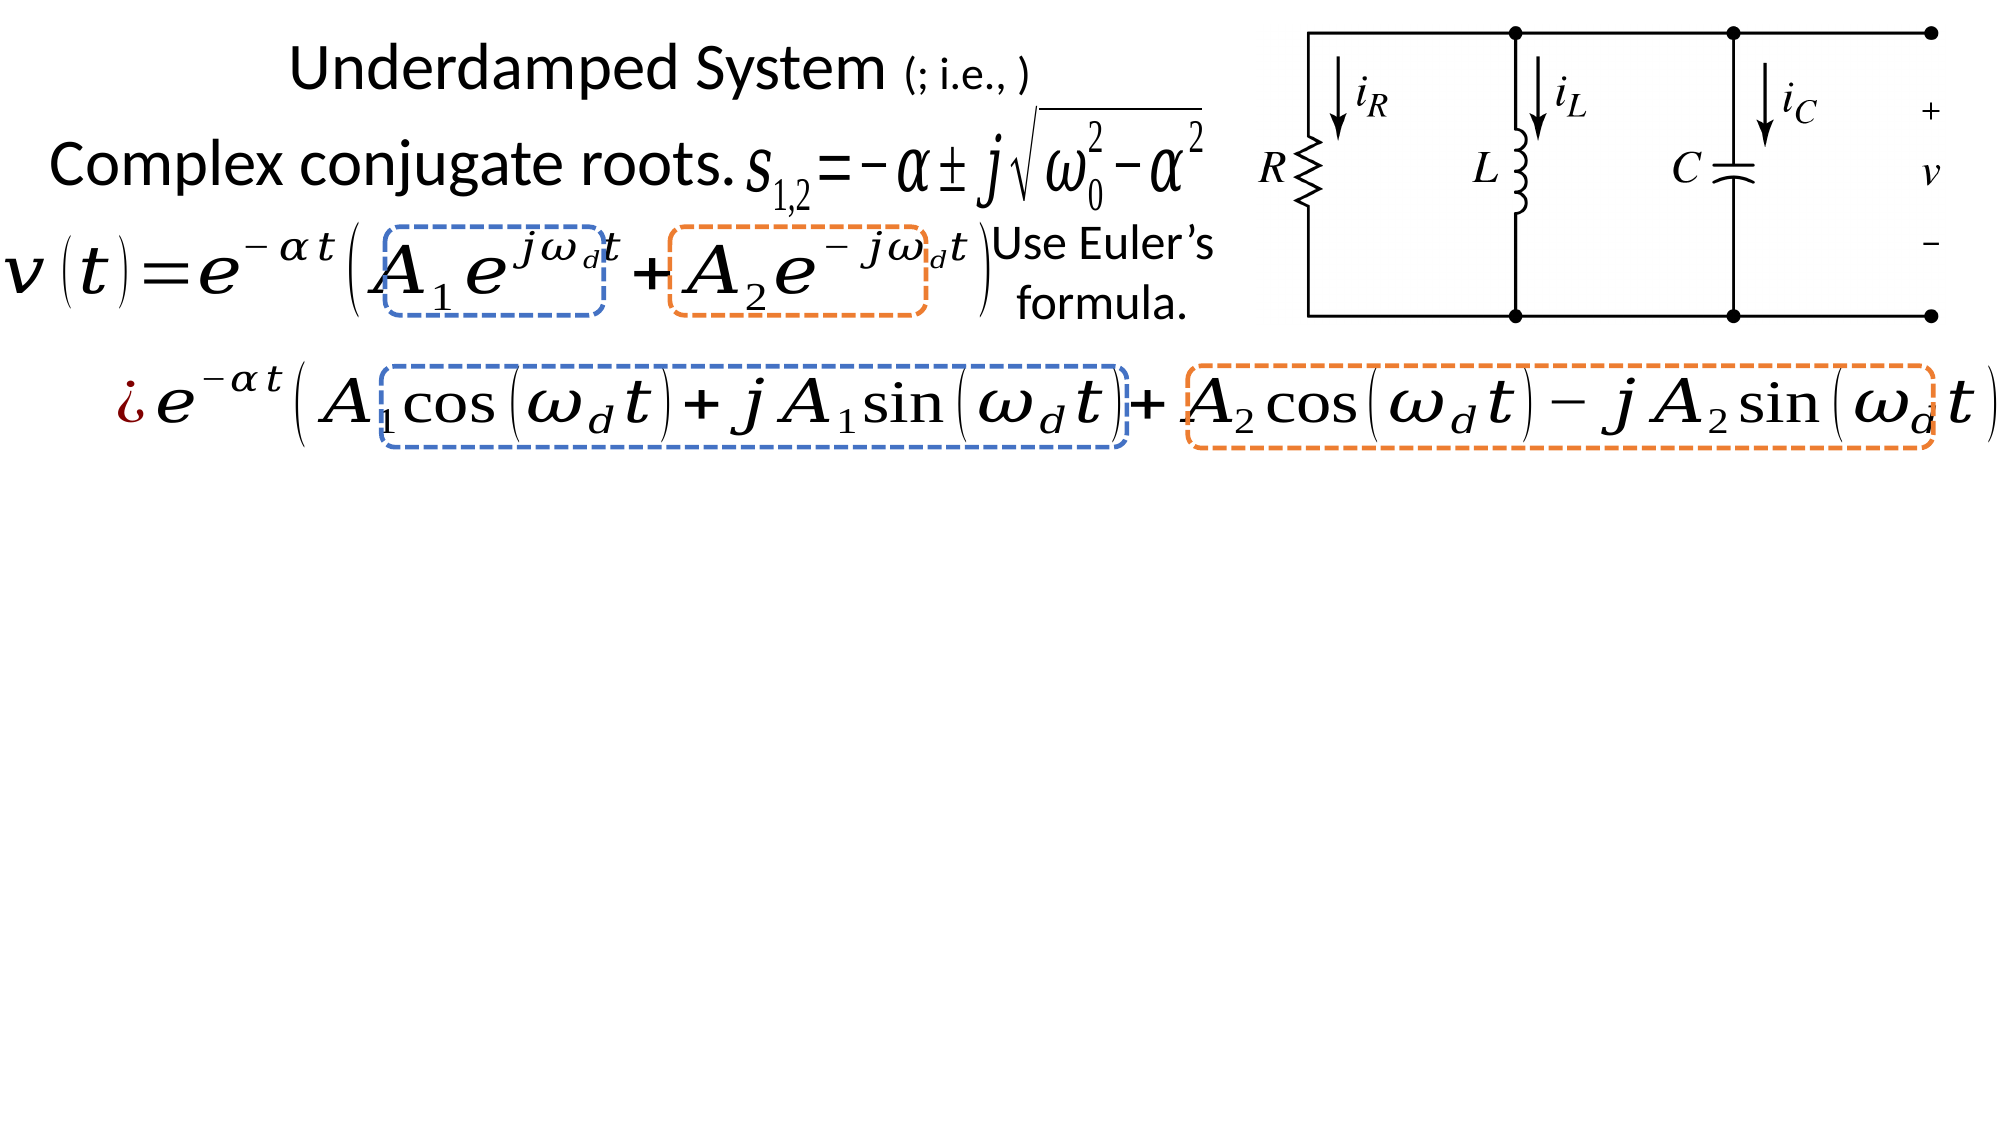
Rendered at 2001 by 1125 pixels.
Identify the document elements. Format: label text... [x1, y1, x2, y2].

text_box [668, 225, 928, 317]
picture [1256, 24, 1946, 325]
text_box Use Euler’s formula. [975, 202, 1230, 337]
text_box [380, 365, 1128, 449]
text_box [1186, 364, 1935, 450]
text_box Complex conjugate roots. [34, 111, 754, 207]
text_box [383, 225, 605, 317]
